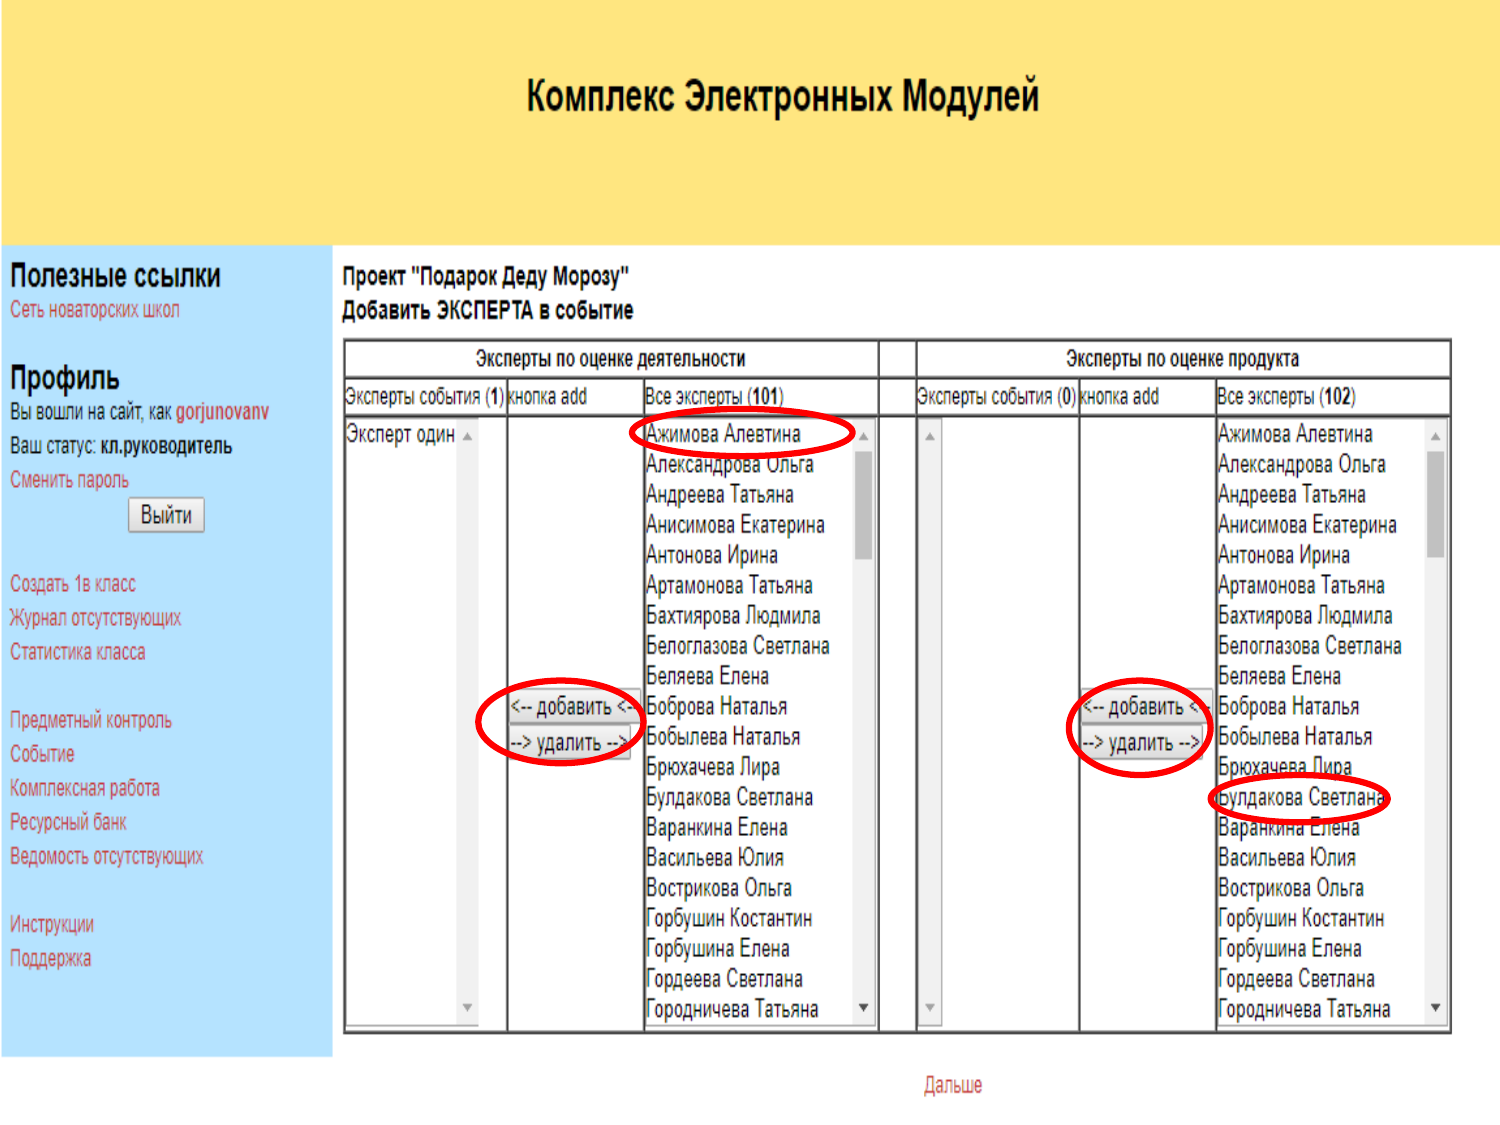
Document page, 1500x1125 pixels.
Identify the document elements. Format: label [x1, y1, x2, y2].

list [0, 0, 1500, 1125]
